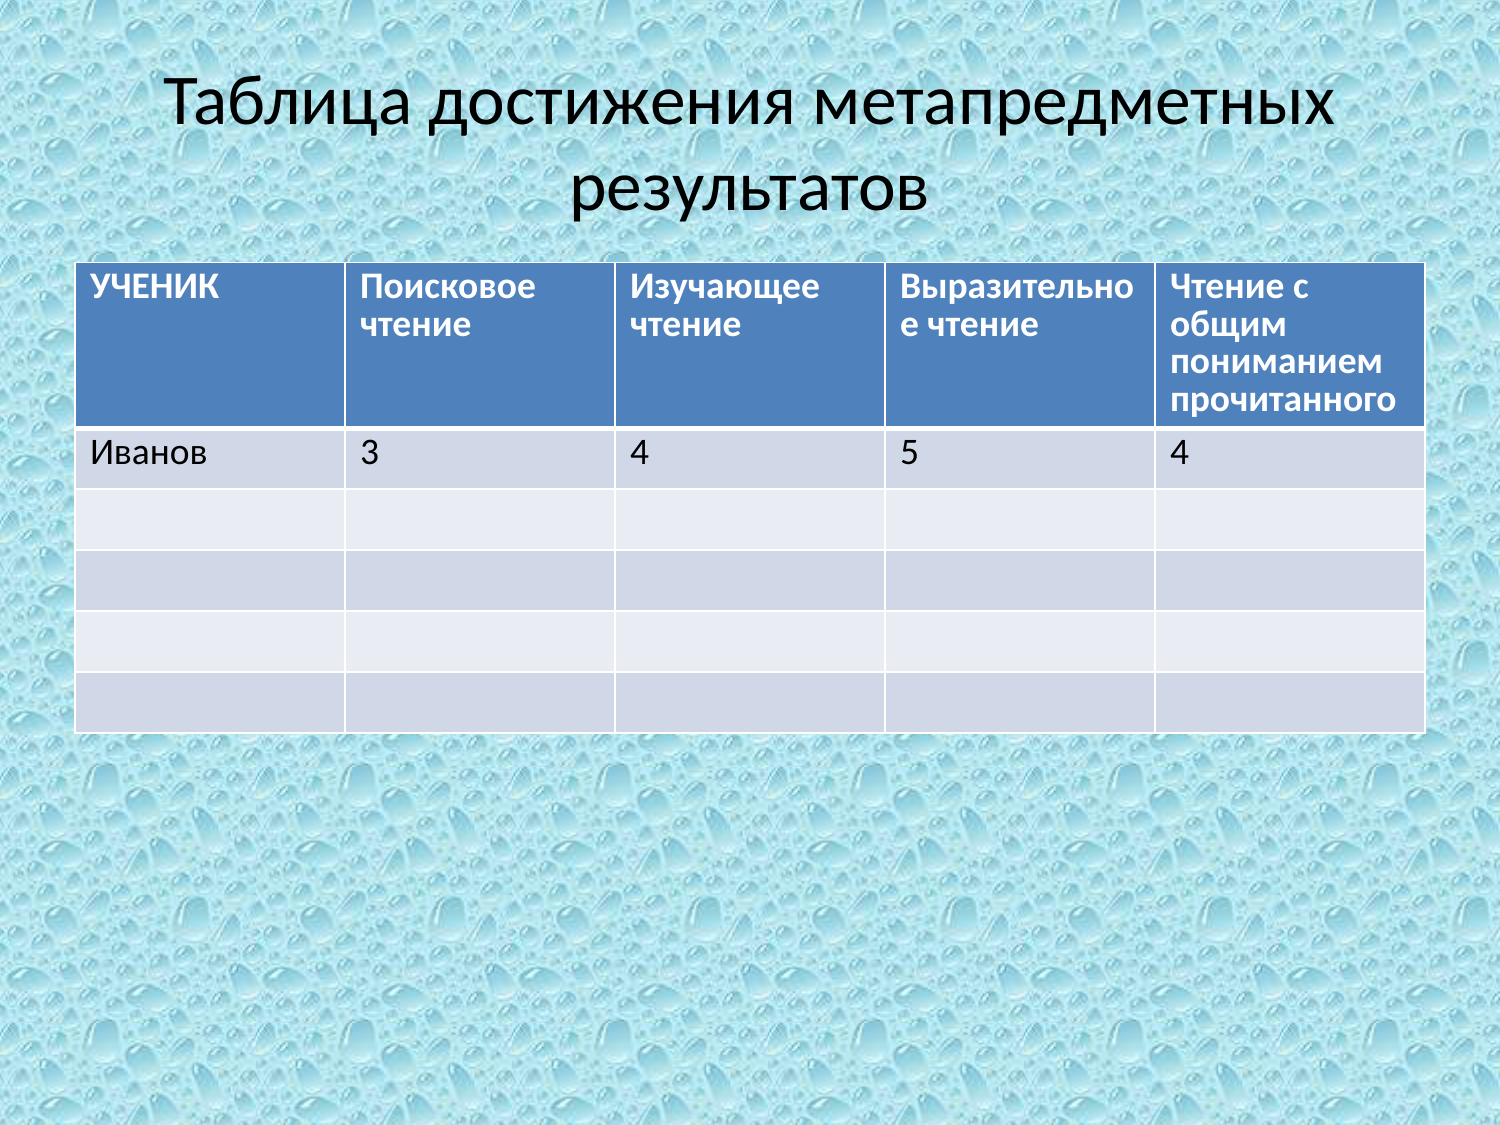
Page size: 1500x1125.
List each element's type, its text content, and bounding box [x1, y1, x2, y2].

table_cell [346, 551, 614, 610]
table_cell [886, 612, 1154, 671]
table_cell [346, 612, 614, 671]
table_header Чтение с общим пониманием прочитанного [1156, 263, 1424, 426]
table_cell [76, 673, 344, 732]
table_cell [1156, 673, 1424, 732]
table_cell [346, 673, 614, 732]
table_cell 4 [616, 431, 884, 488]
table_header УЧЕНИК [76, 263, 344, 426]
table_cell [1156, 612, 1424, 671]
table_cell [886, 551, 1154, 610]
table_cell [616, 551, 884, 610]
table_cell 5 [886, 431, 1154, 488]
table_cell 3 [346, 431, 614, 488]
table_cell [76, 612, 344, 671]
table_cell Иванов [76, 431, 344, 488]
table_header Поисковое чтение [346, 263, 614, 426]
table_cell [1156, 490, 1424, 549]
table_cell [886, 673, 1154, 732]
table_cell [886, 490, 1154, 549]
table_cell [616, 490, 884, 549]
table_cell [346, 490, 614, 549]
picture [0, 0, 1500, 1125]
table_cell [1156, 551, 1424, 610]
table_cell 4 [1156, 431, 1424, 488]
table_cell [76, 551, 344, 610]
table_header Выразительное чтение [886, 263, 1154, 426]
table_cell [616, 673, 884, 732]
table_cell [76, 490, 344, 549]
title Таблица достижения метапредметных результатов [75, 45, 1425, 233]
table_header Изучающее чтение [616, 263, 884, 426]
table_cell [616, 612, 884, 671]
